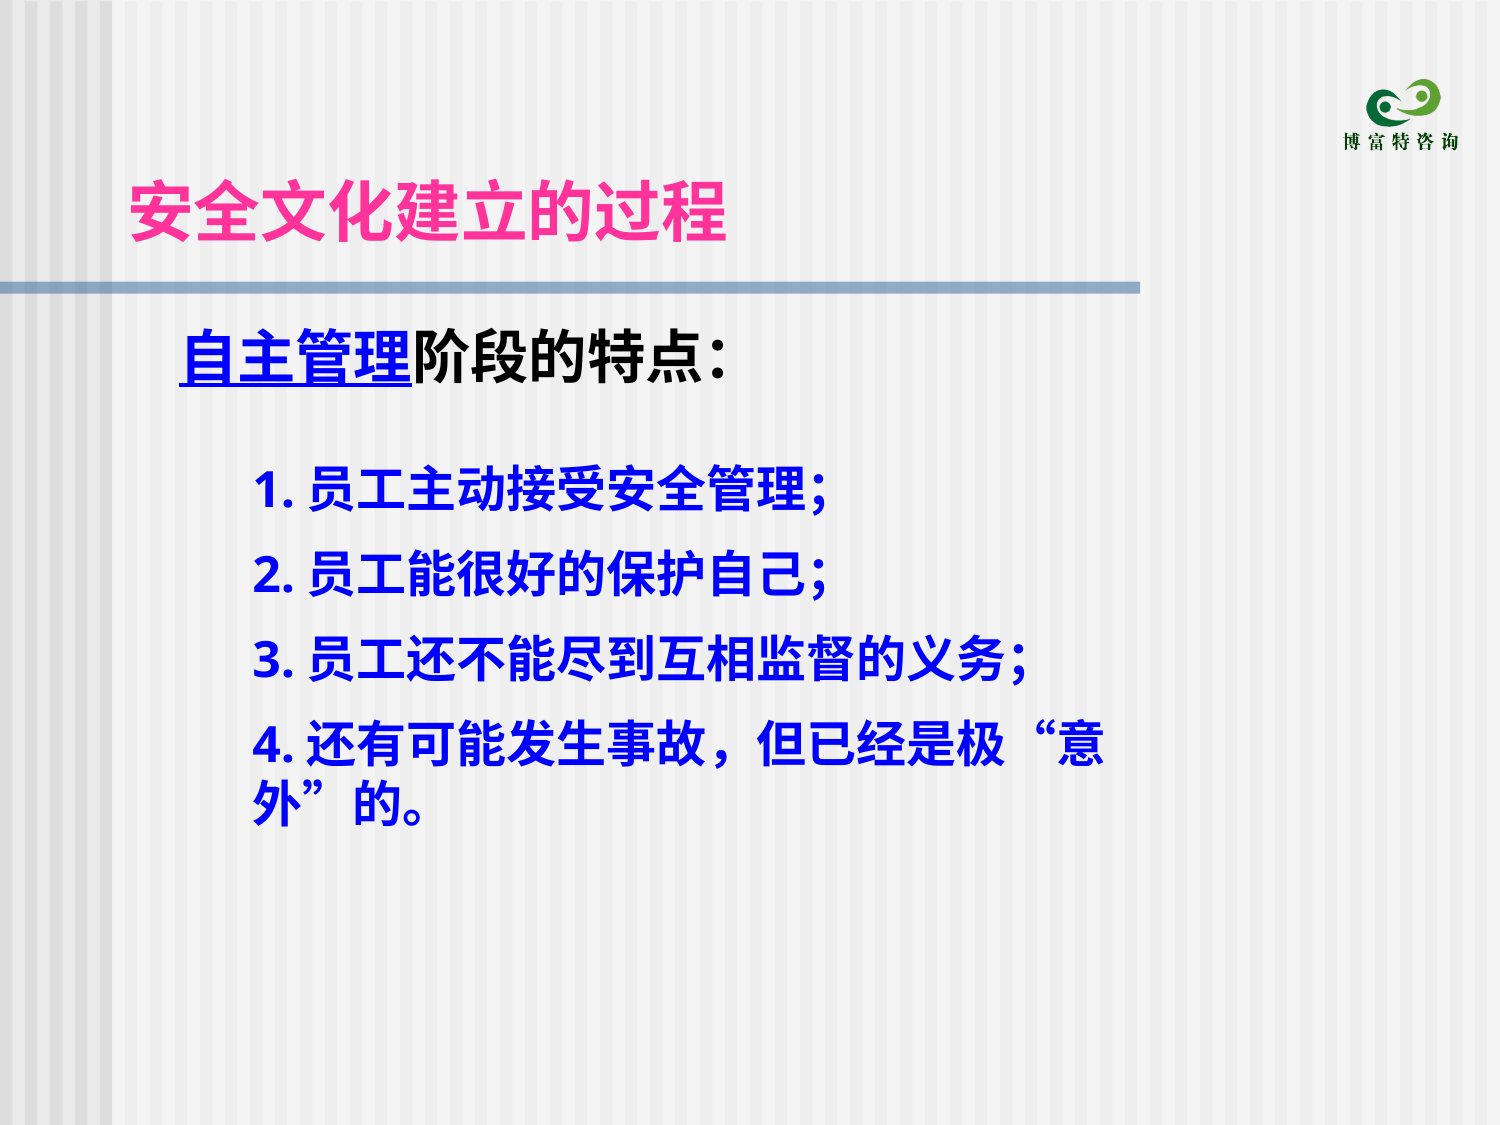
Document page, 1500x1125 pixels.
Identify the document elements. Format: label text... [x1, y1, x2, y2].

text_box 1.员工主动接受安全管理； 2.员工能很好的保护自己； 3.员工还不能尽到互相监督的义务； 4.还有可能发生事故，但已经是极“意外”的。 [237, 450, 1200, 840]
text_box 安全文化建立的过程 [112, 162, 743, 258]
picture [1329, 78, 1477, 153]
text_box 自主管理阶段的特点： [164, 312, 777, 398]
